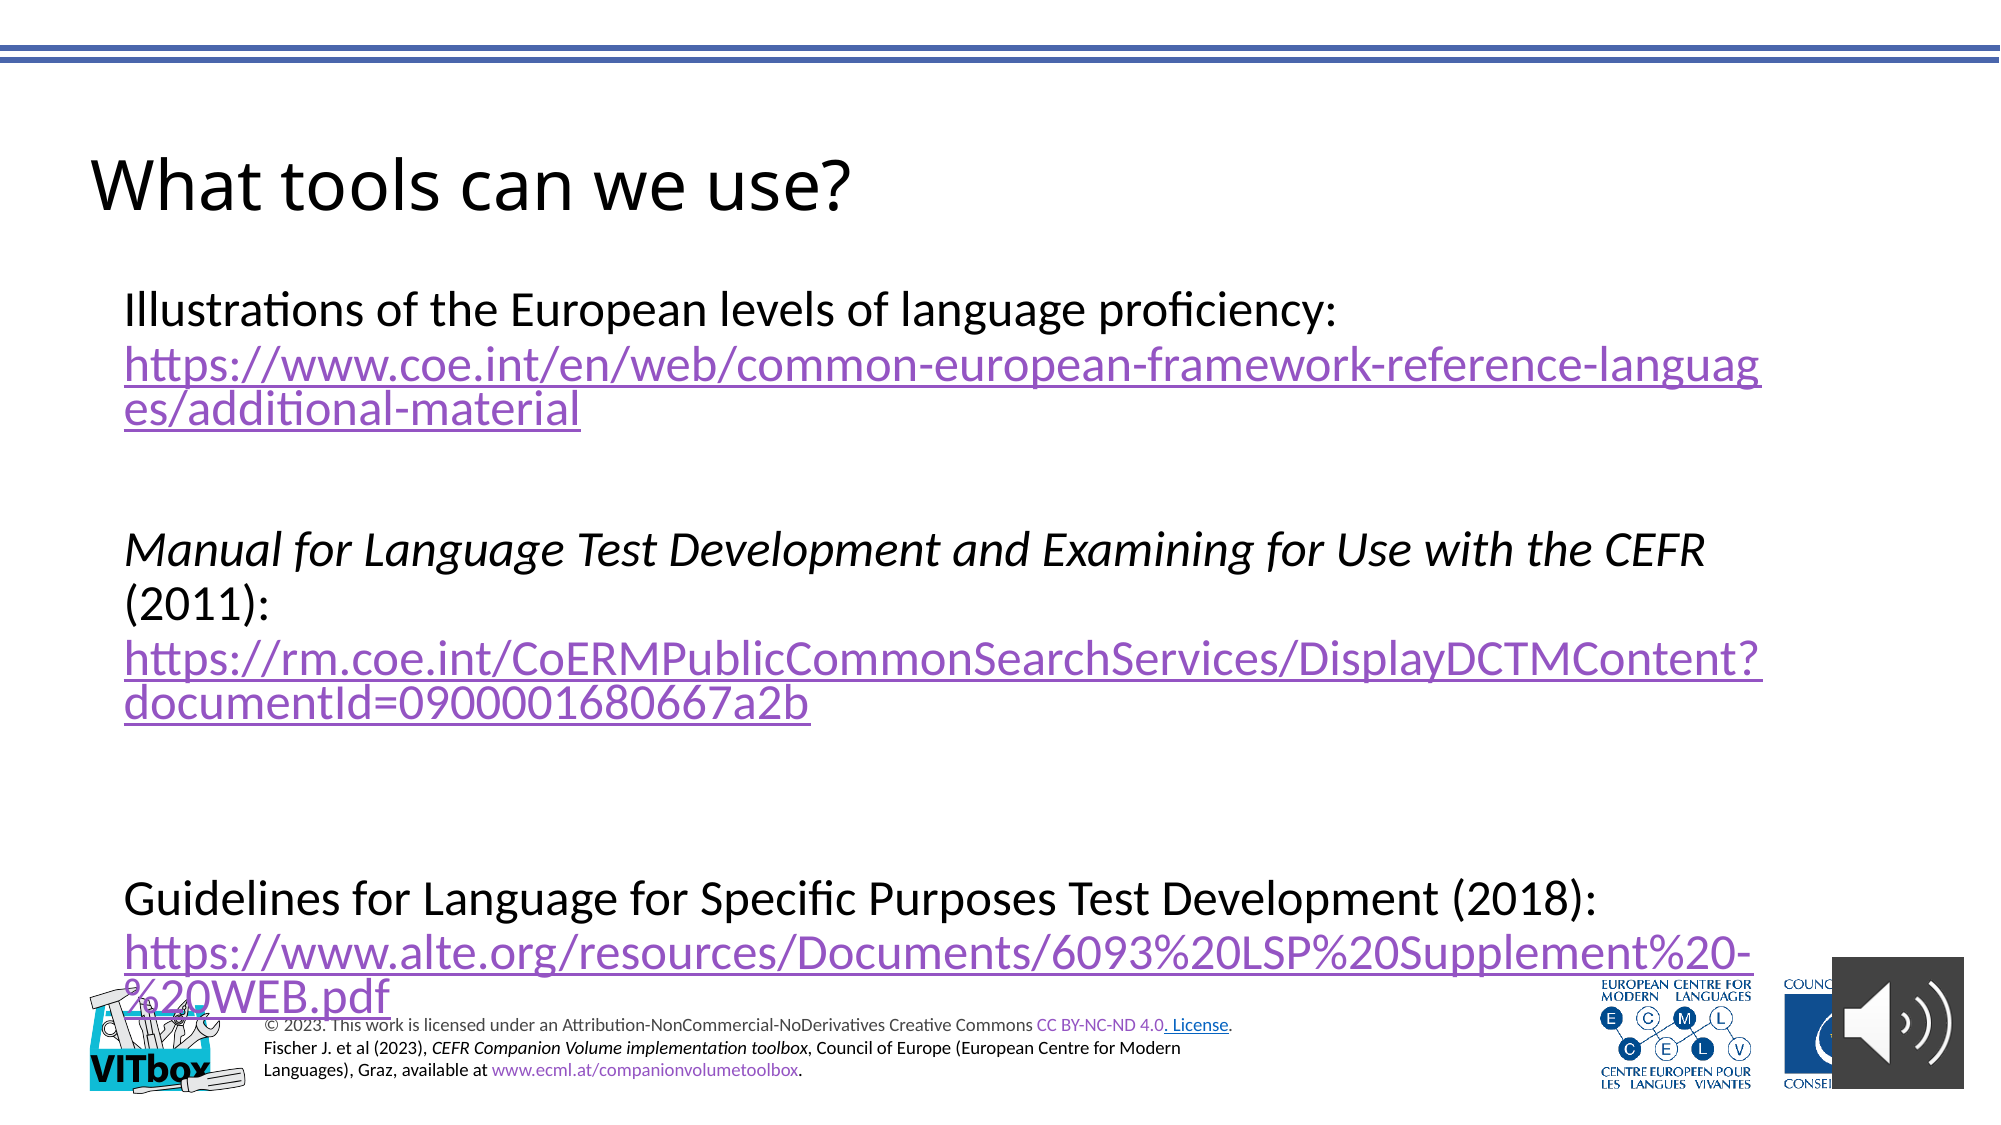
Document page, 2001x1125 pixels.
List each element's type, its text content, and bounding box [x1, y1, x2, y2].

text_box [0, 47, 2000, 60]
list What tools can we use? Illustrations of the European levels of language proficiency: https://www.coe.int/en/web/common-european-framework-reference-languages/additional-material Manual for Language Test Development and Examining for Use with the CEFR (2011): https://rm.coe.int/CoERMPublicCommonSearchServices/DisplayDCTMContent?documentId=0900001680667a2b Guidelines for Language for Specific Purposes Test Development (2018): https://www.alte.org/resources/Documents/6093%20LSP%20Supplement%20-%20WEB.pdf [75, 143, 1801, 958]
picture [1599, 956, 1965, 1090]
picture [80, 985, 249, 1095]
